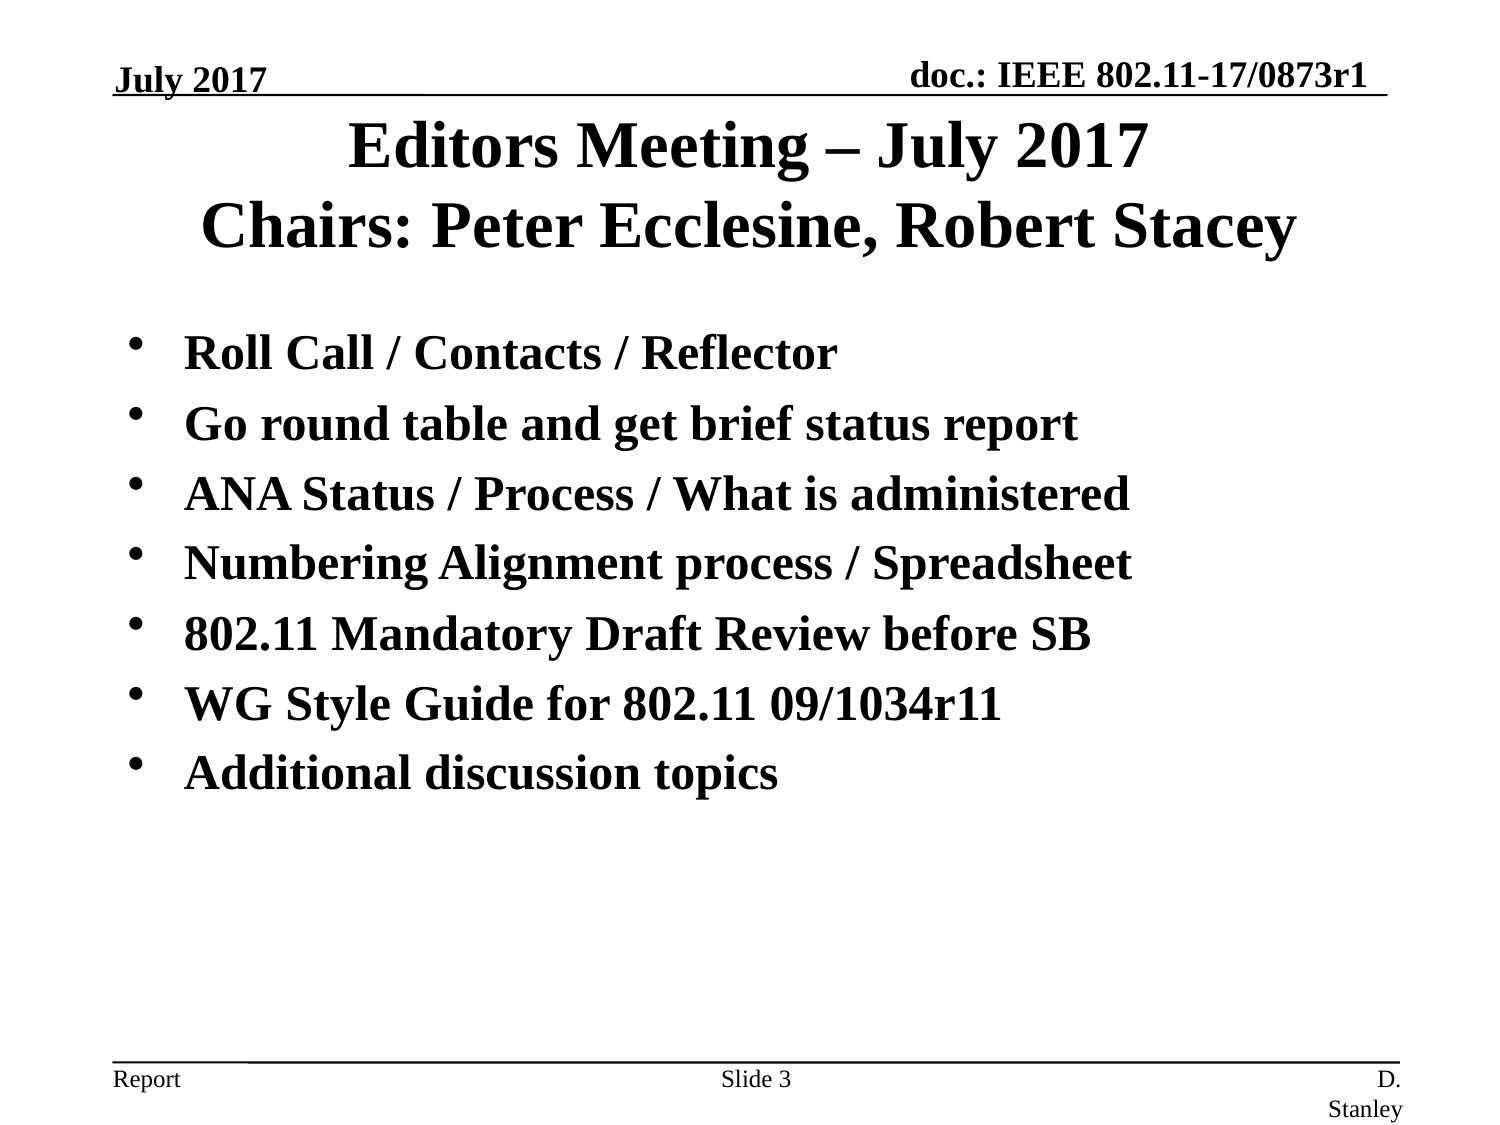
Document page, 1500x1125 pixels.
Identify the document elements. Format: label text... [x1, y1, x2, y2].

title Editors Meeting – July 2017 Chairs: Peter Ecclesine, Robert Stacey [112, 125, 1388, 238]
list Roll Call / Contacts / Reflector Go round table and get brief status report ANA Status / Process / What is administered Numbering Alignment process / Spreadsheet 802.11 Mandatory Draft Review before SB WG Style Guide for 802.11 09/1034r11 Additional discussion topics [112, 312, 1475, 1038]
slide_number Slide 3 [721, 1062, 792, 1093]
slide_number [114, 54, 335, 100]
footer D. Stanley, HP Enterprise [1325, 1062, 1402, 1093]
